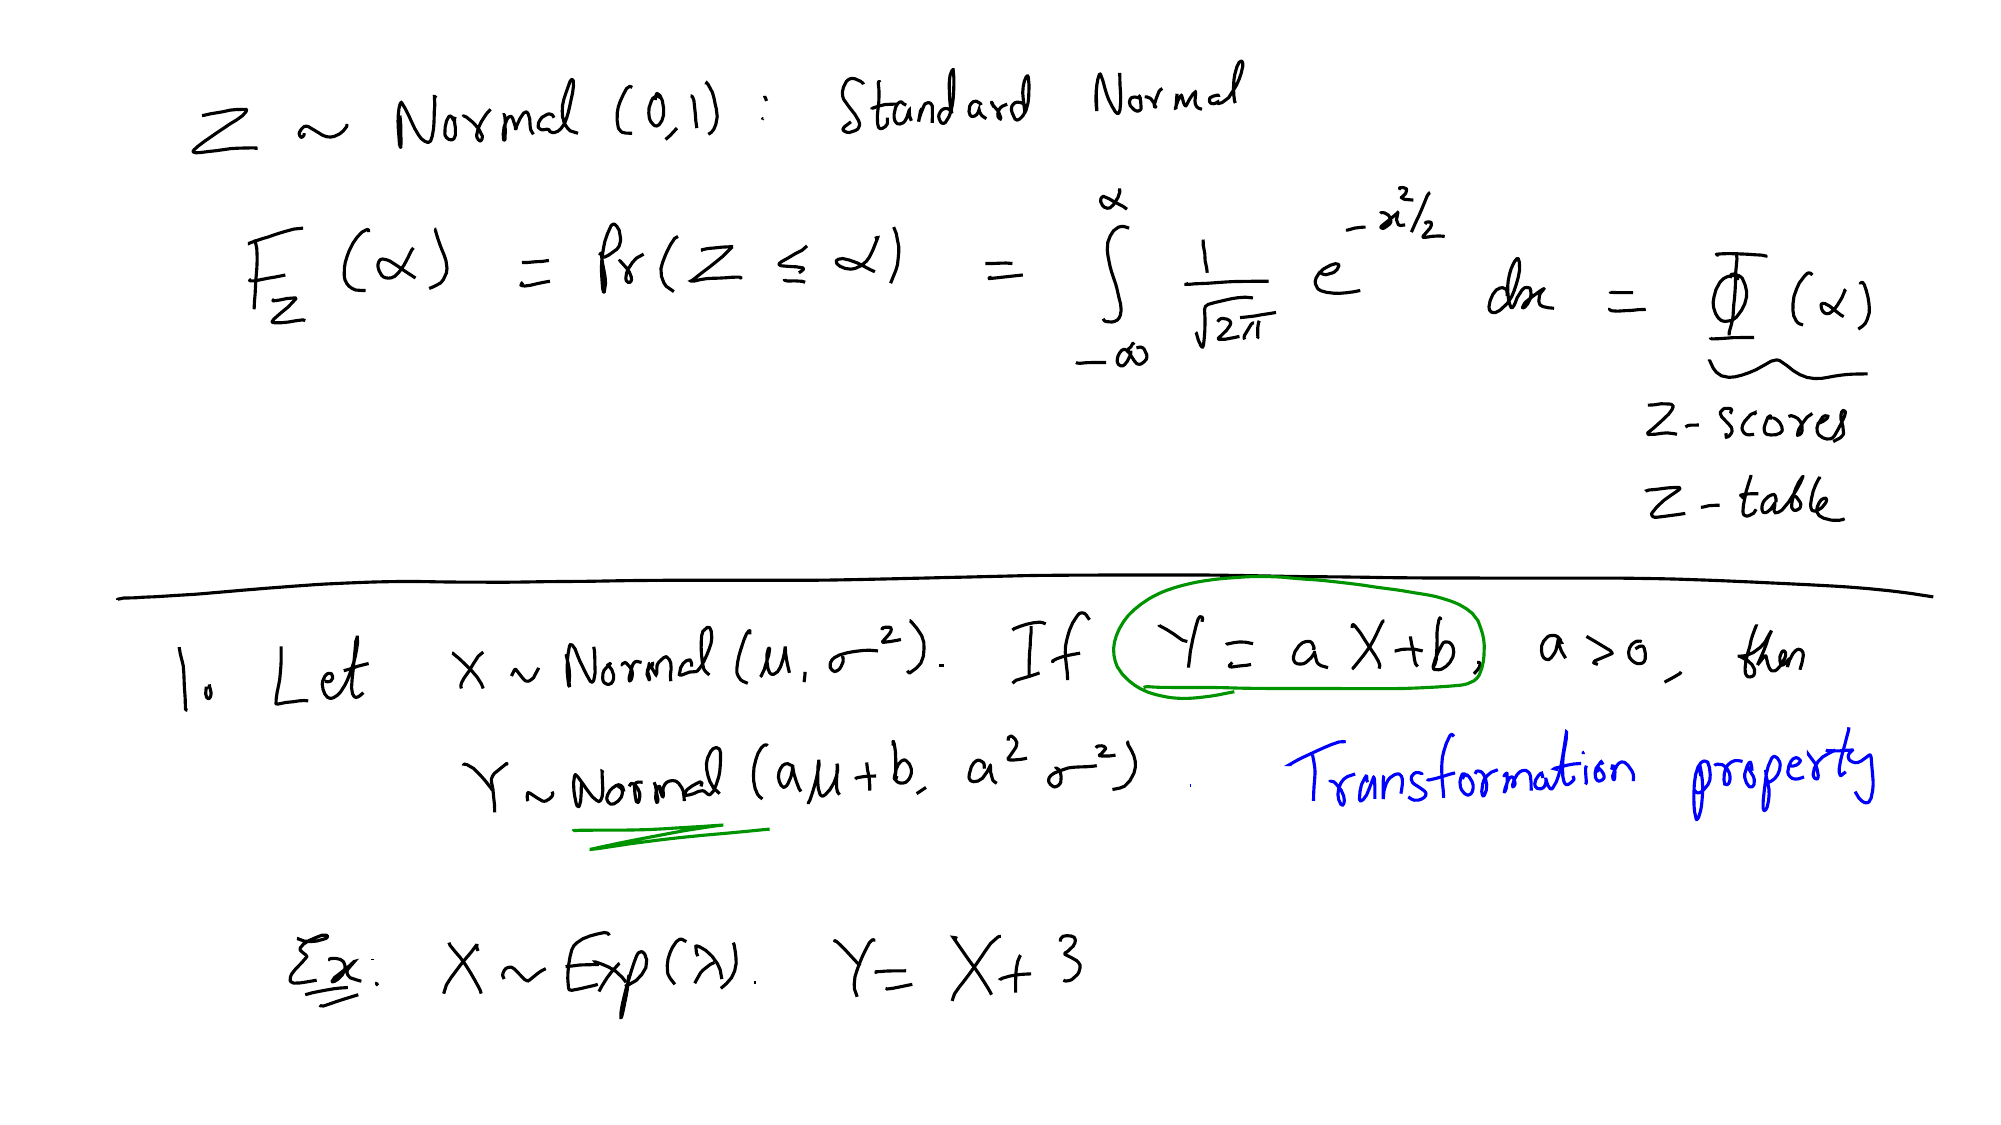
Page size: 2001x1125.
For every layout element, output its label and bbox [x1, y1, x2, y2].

text_box [762, 95, 767, 120]
text_box [1647, 252, 1870, 442]
text_box [951, 935, 1081, 1002]
text_box [398, 79, 579, 148]
text_box [599, 224, 741, 293]
text_box [443, 932, 756, 1018]
text_box [1647, 474, 1845, 521]
text_box [247, 228, 306, 323]
text_box [290, 935, 379, 1007]
text_box [1075, 190, 1147, 366]
text_box [117, 574, 1253, 600]
text_box [521, 260, 550, 287]
text_box [1315, 187, 1445, 294]
text_box [985, 262, 1023, 279]
text_box [344, 229, 448, 291]
text_box [1693, 727, 1874, 820]
text_box [276, 637, 369, 704]
text_box [192, 108, 257, 154]
text_box [1113, 575, 1485, 699]
text_box [451, 620, 944, 689]
text_box [779, 227, 899, 284]
text_box [617, 82, 718, 140]
text_box [1488, 258, 1555, 314]
text_box [179, 647, 212, 711]
text_box [1266, 575, 1934, 598]
text_box [1541, 635, 1682, 683]
text_box [1293, 617, 1480, 674]
text_box [842, 69, 1030, 133]
text_box [1609, 291, 1646, 312]
text_box [1738, 625, 1804, 678]
text_box [1159, 616, 1254, 668]
text_box [1427, 732, 1634, 798]
text_box [298, 123, 348, 138]
text_box [834, 939, 913, 997]
text_box [1012, 612, 1090, 684]
text_box [1289, 741, 1426, 806]
text_box [1185, 239, 1276, 348]
text_box [572, 824, 770, 850]
text_box [969, 736, 1136, 790]
text_box [463, 741, 926, 813]
text_box [1095, 61, 1243, 114]
